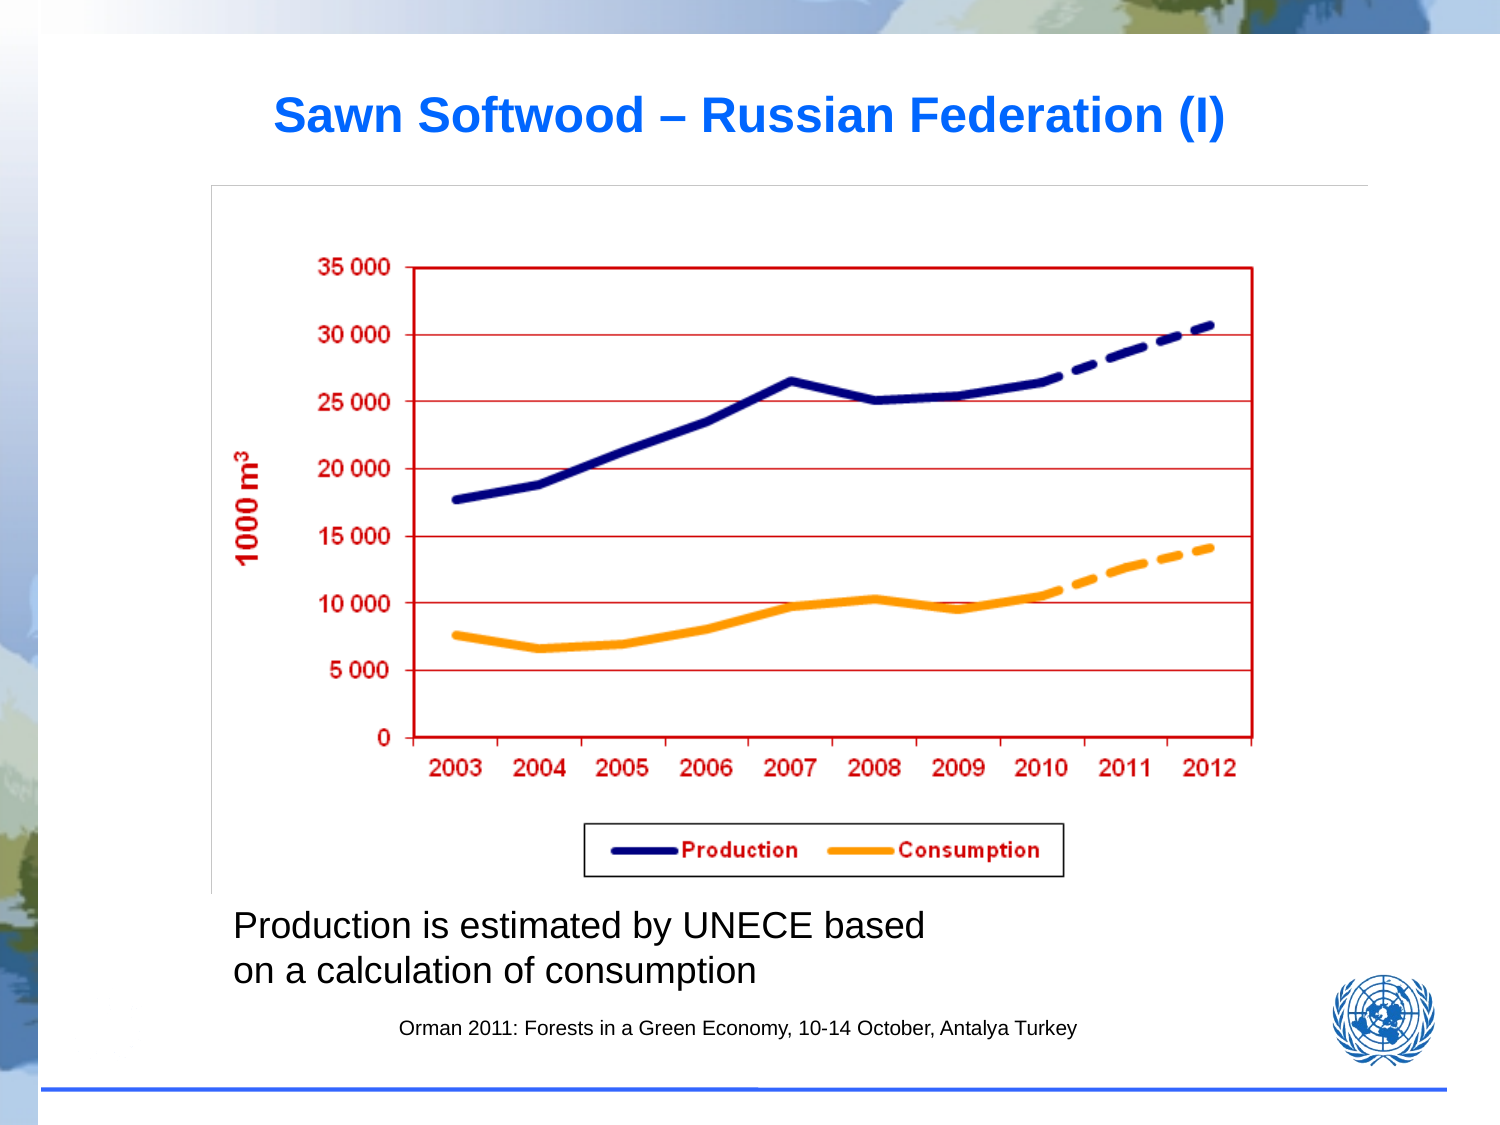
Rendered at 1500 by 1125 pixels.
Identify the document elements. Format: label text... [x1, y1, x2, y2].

picture [0, 0, 38, 1125]
picture [210, 184, 1369, 894]
picture [41, 0, 1500, 34]
text_box Production is estimated by UNECE based on a calculation of consumption [218, 902, 987, 998]
title Sawn Softwood – Russian Federation (I) [74, 40, 1426, 185]
